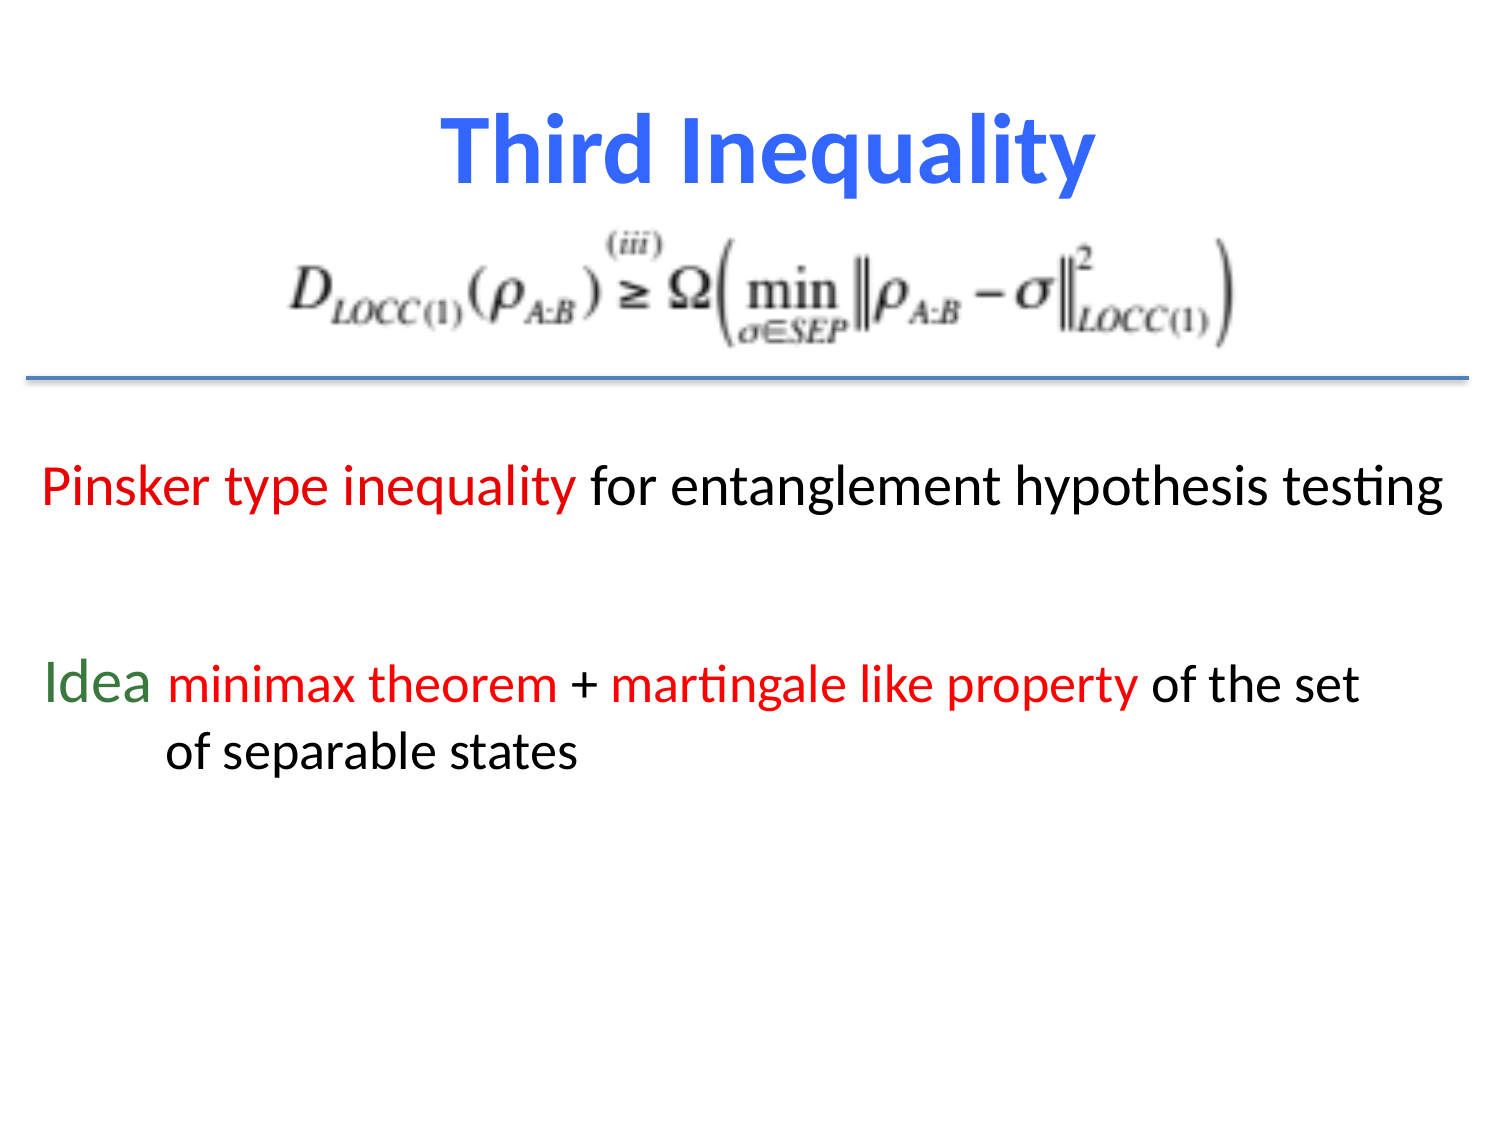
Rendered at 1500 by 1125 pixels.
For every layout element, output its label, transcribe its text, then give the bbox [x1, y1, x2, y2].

text_box Idea minimax theorem + martingale like property of the set of separable states [28, 632, 1469, 788]
text_box Third Inequality [26, 0, 1500, 287]
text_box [281, 217, 1240, 357]
text_box Pinsker type inequality for entanglement hypothesis testing [26, 440, 1469, 595]
